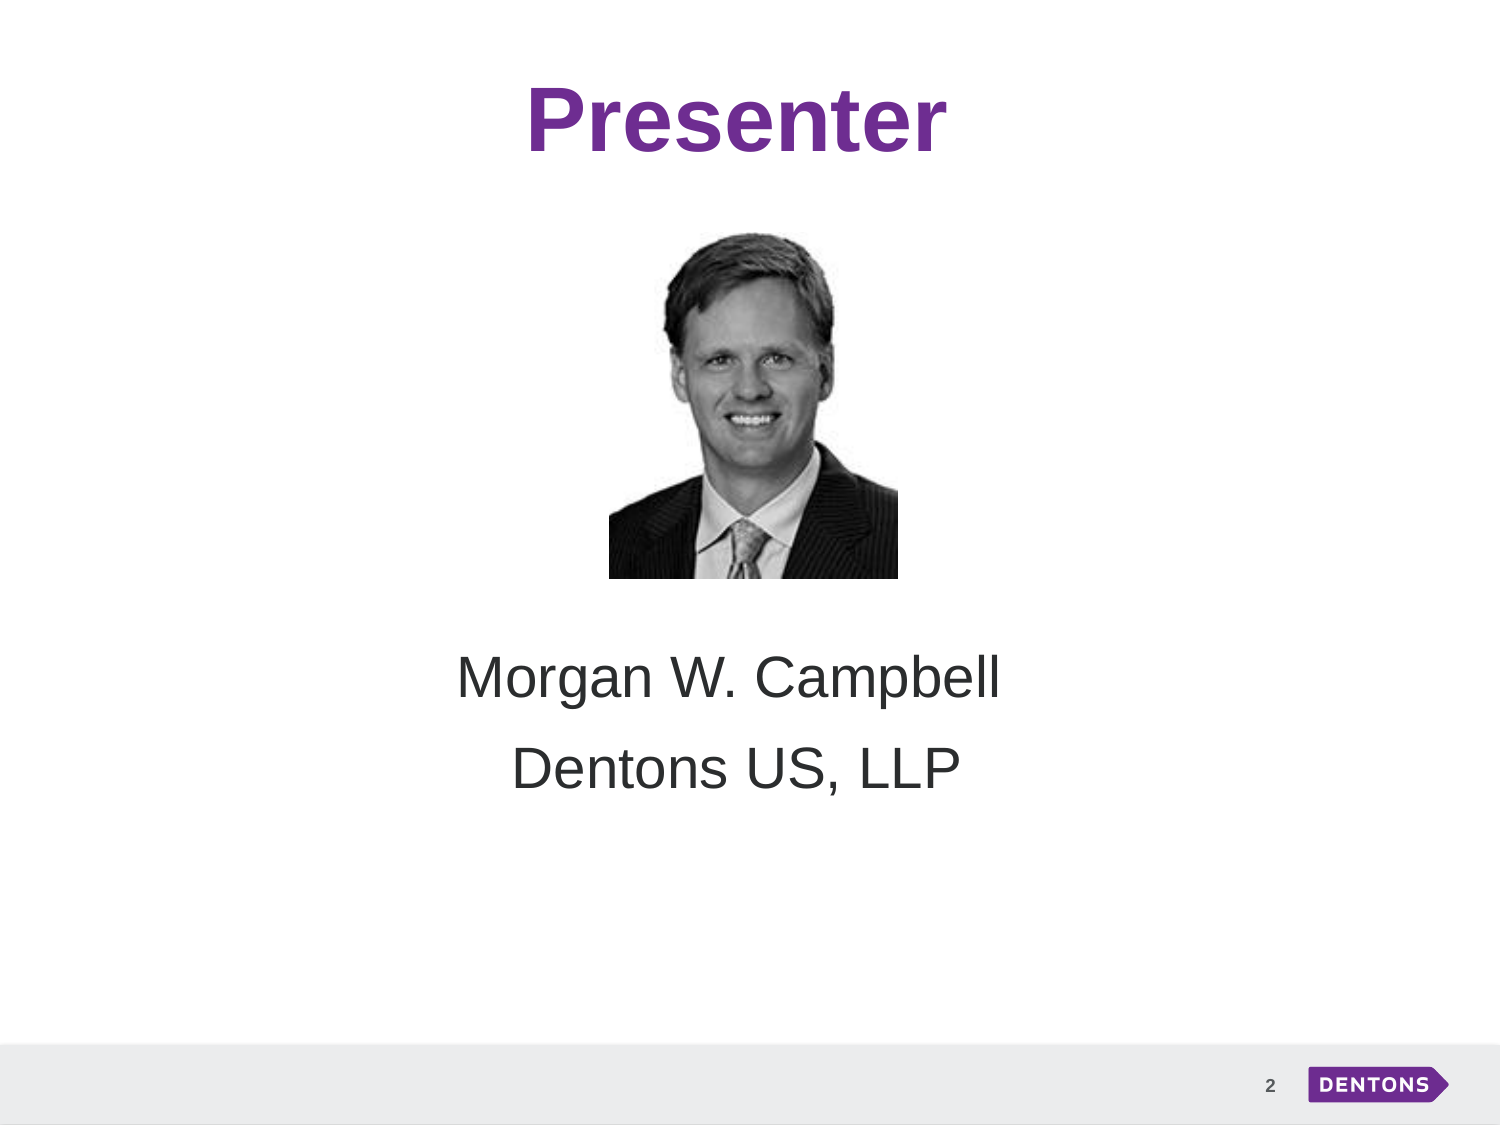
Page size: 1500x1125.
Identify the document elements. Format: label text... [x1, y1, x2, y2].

title Presenter [60, 59, 1441, 172]
picture [1296, 1054, 1461, 1115]
picture [608, 232, 898, 579]
list Morgan W. Campbell Dentons US, LLP [66, 639, 1409, 891]
slide_number 2 [1252, 1073, 1276, 1097]
